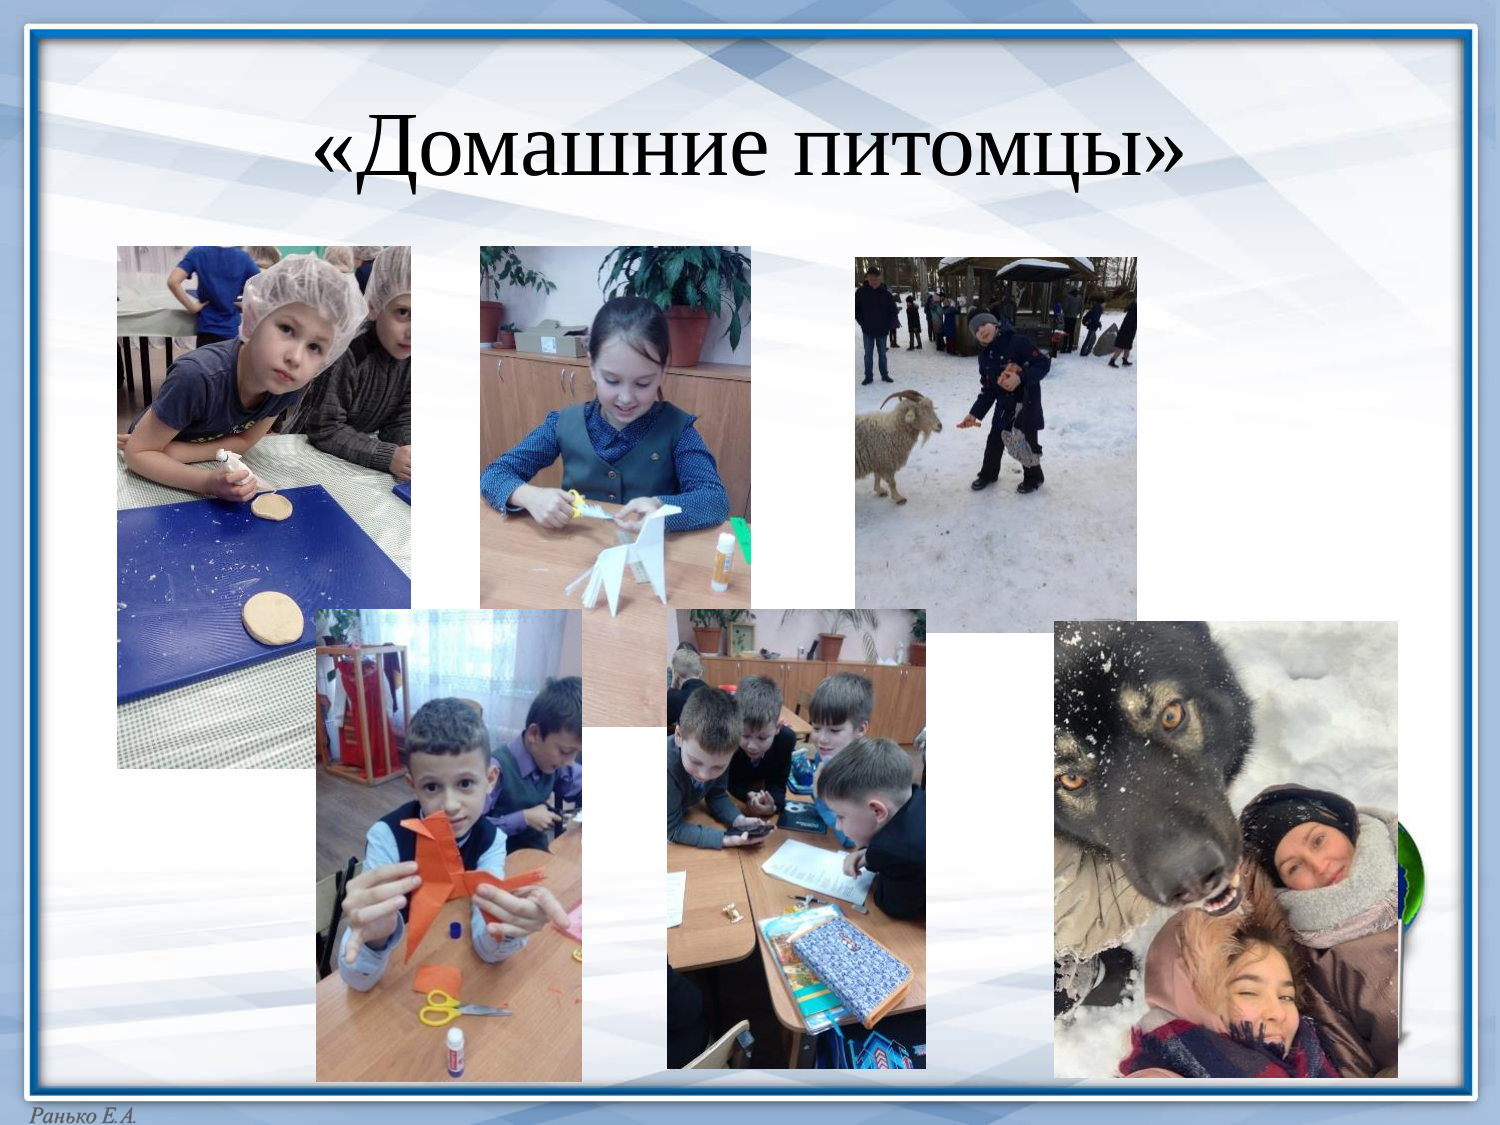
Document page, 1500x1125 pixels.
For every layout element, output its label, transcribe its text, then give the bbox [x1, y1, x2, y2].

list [116, 245, 411, 769]
title «Домашние питомцы» [75, 45, 1425, 233]
picture [0, 0, 1500, 1125]
